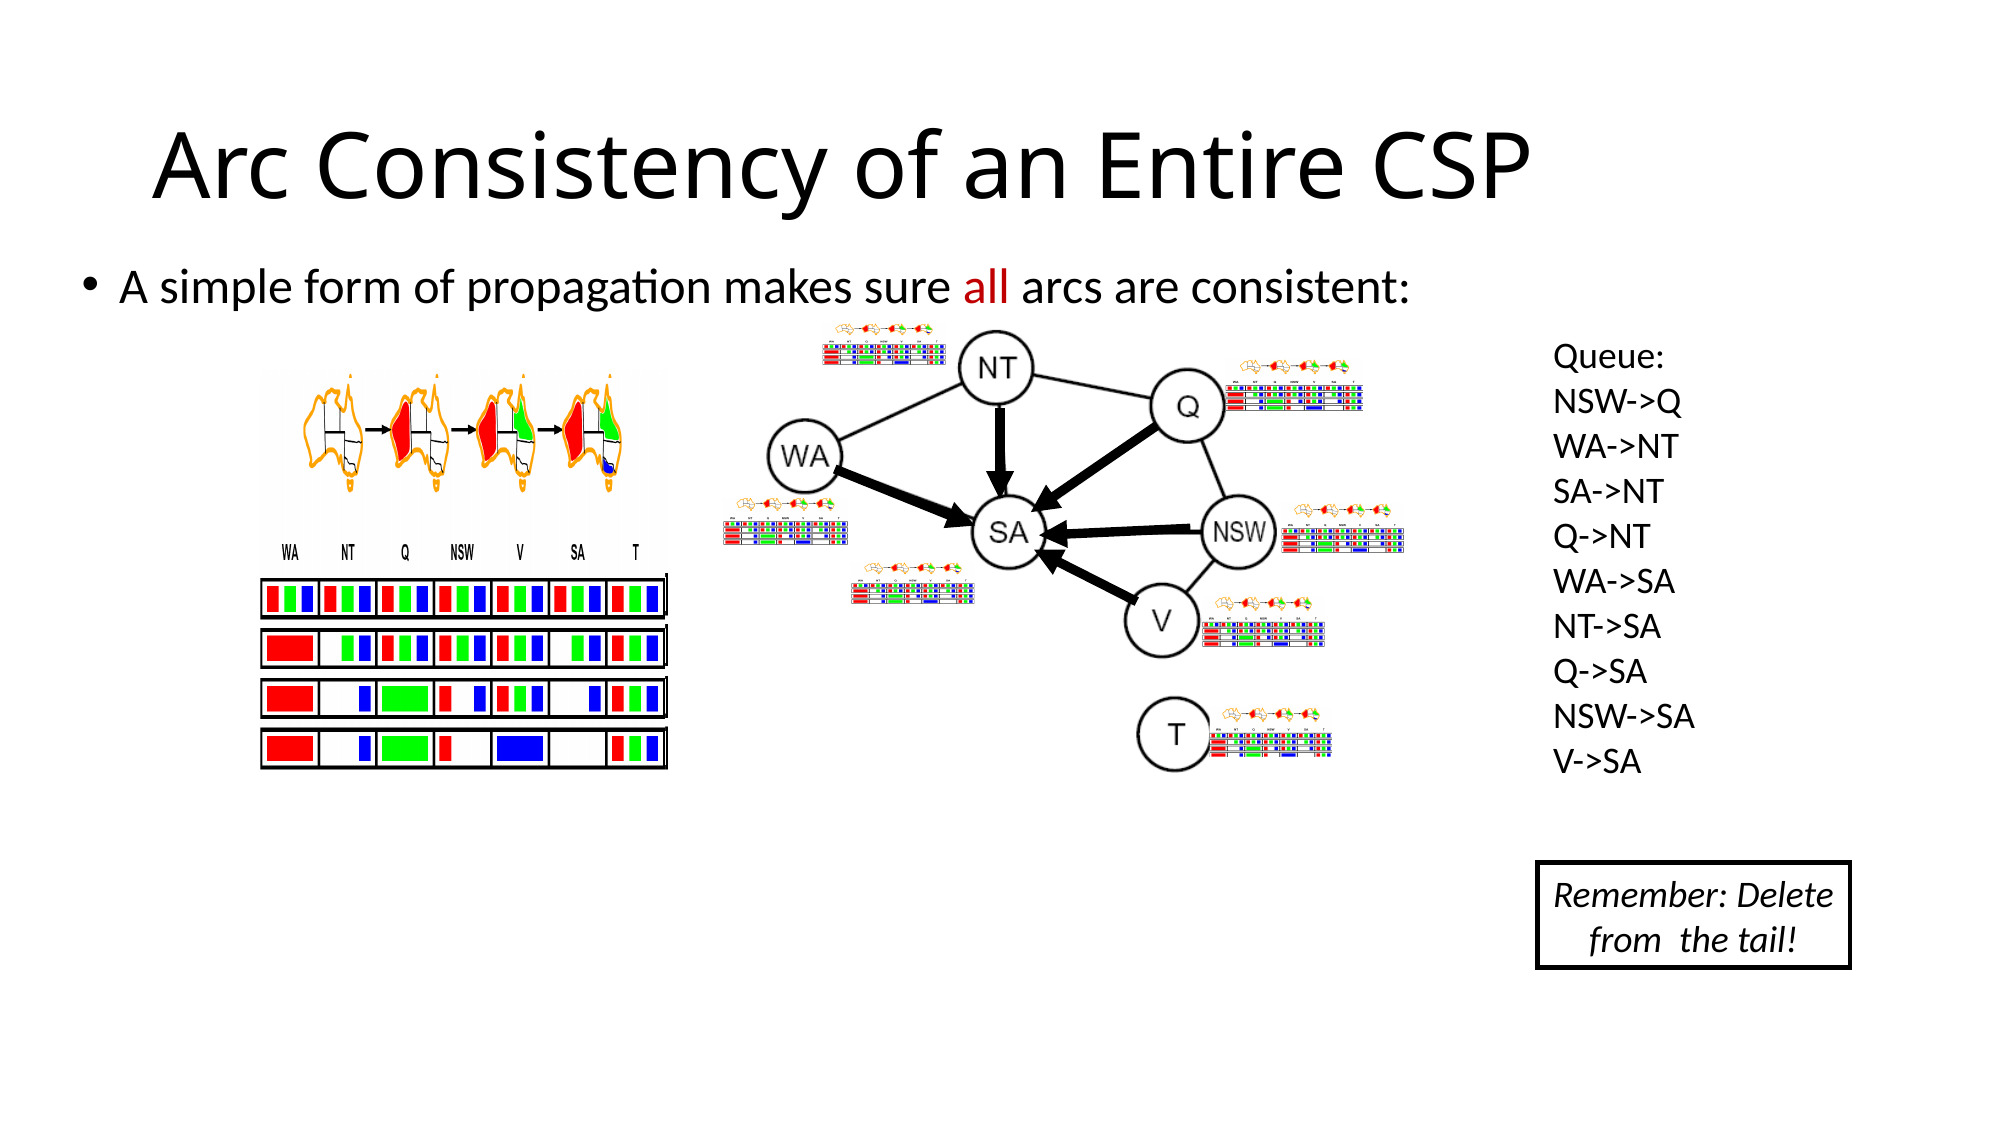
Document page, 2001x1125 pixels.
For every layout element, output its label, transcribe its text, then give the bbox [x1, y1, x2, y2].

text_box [1034, 549, 1137, 602]
title Arc Consistency of an Entire CSP [137, 59, 1863, 257]
text_box Remember: Delete from the tail! [1537, 862, 1850, 968]
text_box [1030, 425, 1157, 513]
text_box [249, 378, 714, 771]
list A simple form of propagation makes sure all arcs are consistent: [66, 257, 1934, 1034]
text_box Queue: NSW->Q WA->NT SA->NT Q->NT WA->SA NT->SA Q->SA NSW->SA V->SA [1538, 323, 1711, 789]
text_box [1038, 528, 1191, 536]
picture [723, 318, 1404, 778]
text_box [834, 468, 975, 526]
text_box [261, 369, 721, 771]
